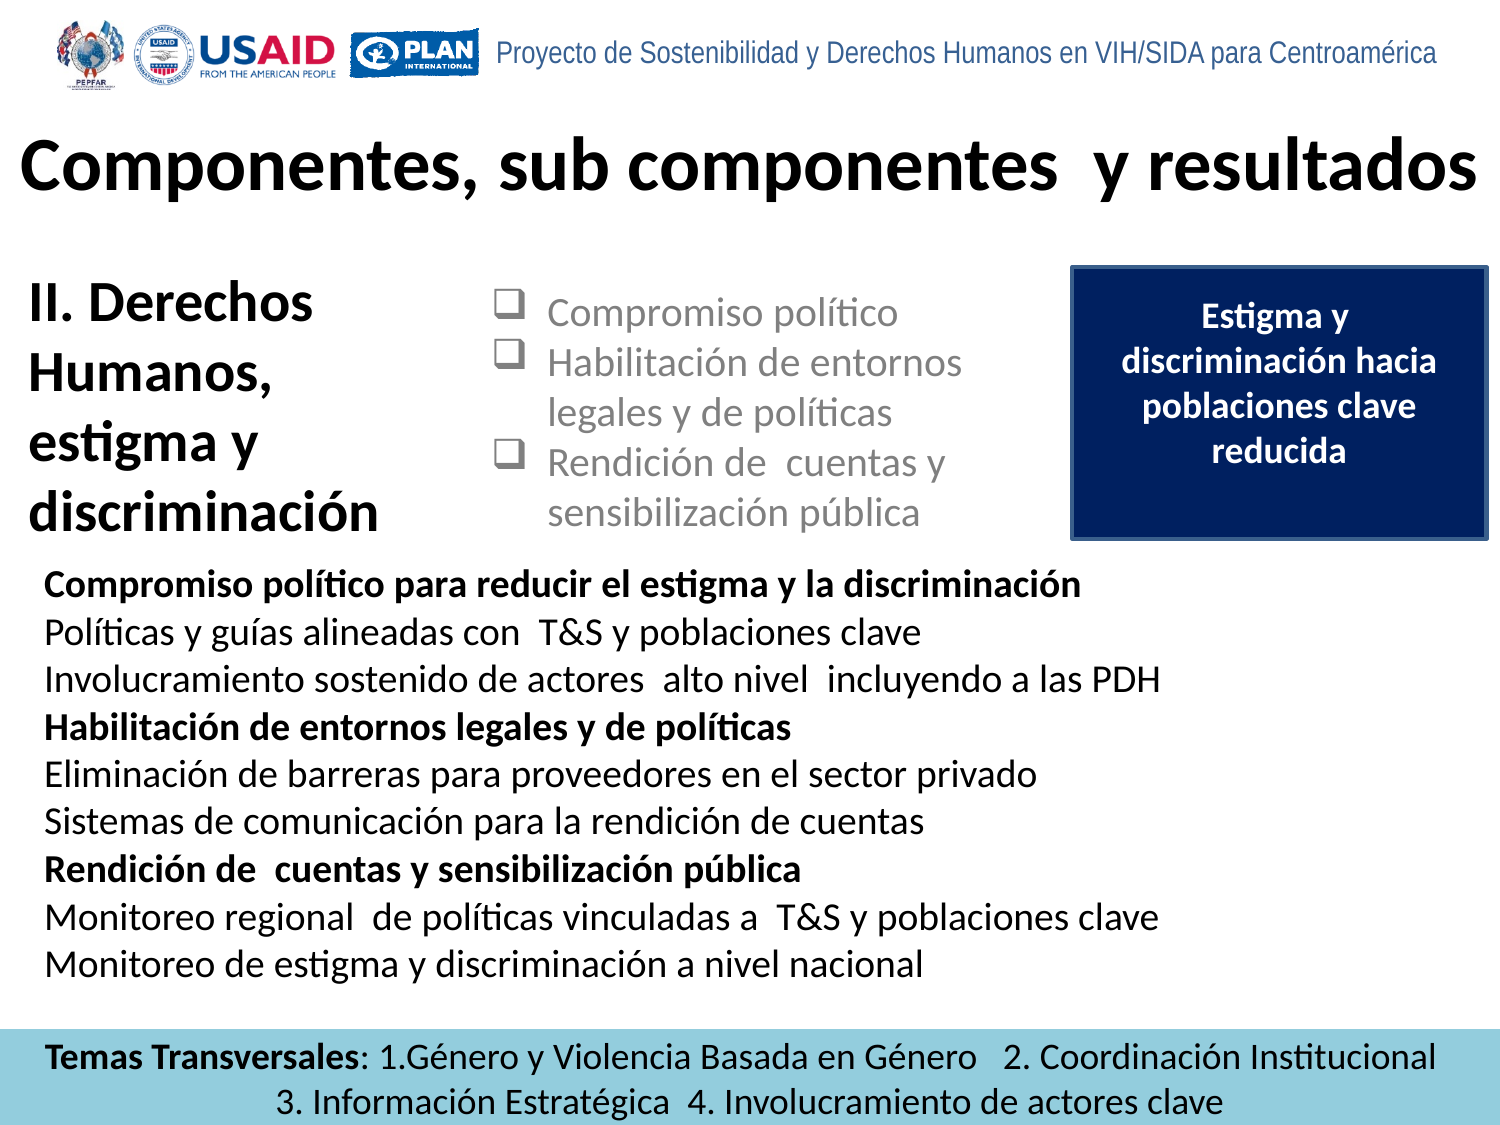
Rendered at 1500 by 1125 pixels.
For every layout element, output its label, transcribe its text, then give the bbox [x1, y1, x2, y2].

text_box Compromiso político Habilitación de entornos legales y de políticas Rendición de cuentas y sensibilización pública [476, 277, 1002, 543]
text_box Temas Transversales: 1.Género y Violencia Basada en Género 2. Coordinación Institucional 3. Información Estratégica 4. Involucramiento de actores clave [0, 1027, 1500, 1125]
text_box Estigma y discriminación hacia poblaciones clave reducida [1070, 265, 1489, 541]
title Componentes, sub componentes y resultados [0, 66, 1500, 254]
text_box Compromiso político para reducir el estigma y la discriminación Políticas y guías alineadas con T&S y poblaciones clave Involucramiento sostenido de actores alto nivel incluyendo a las PDH Habilitación de entornos legales y de políticas Eliminación de barreras para proveedores en el sector privado Sistemas de comunicación para la rendición de cuentas Rendición de cuentas y sensibilización pública Monitoreo regional de políticas vinculadas a T&S y poblaciones clave Monitoreo de estigma y discriminación a nivel nacional [29, 550, 1339, 993]
text_box II. Derechos Humanos, estigma y discriminación [12, 253, 478, 529]
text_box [57, 19, 1459, 91]
